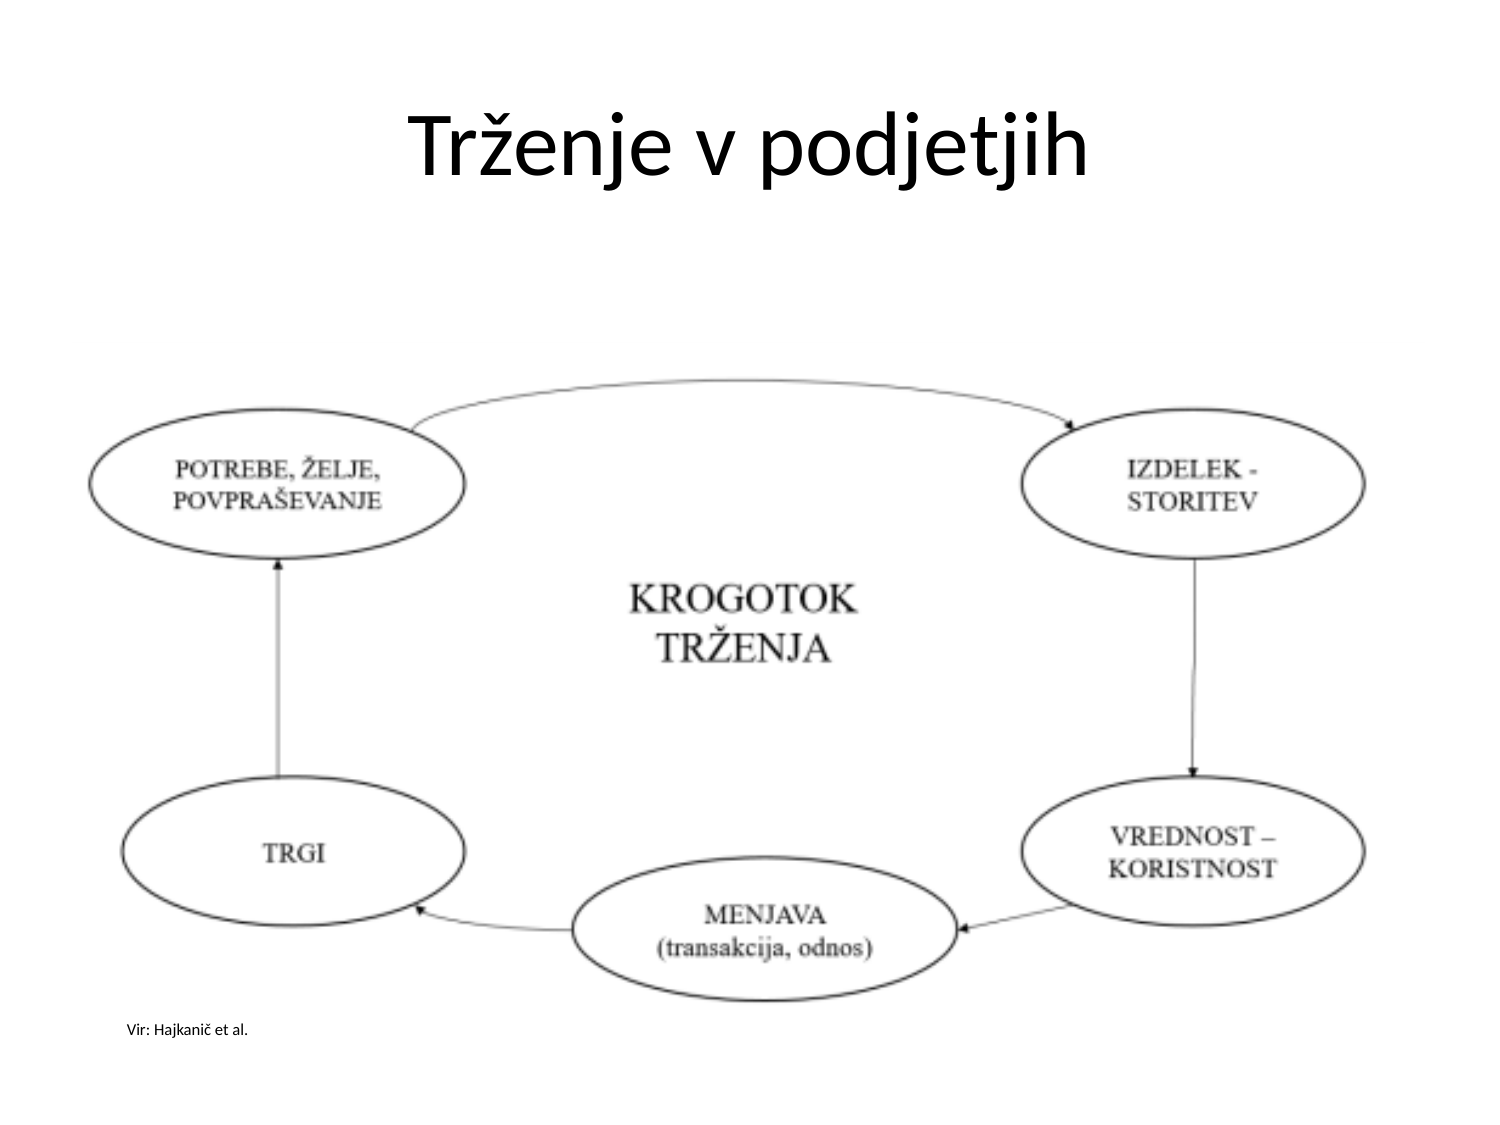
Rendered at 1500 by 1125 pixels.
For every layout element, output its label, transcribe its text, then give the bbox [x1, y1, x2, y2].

picture [72, 341, 1426, 1027]
text_box Vir: Hajkanič et al. [112, 1035, 609, 1046]
title Trženje v podjetjih [75, 45, 1425, 233]
